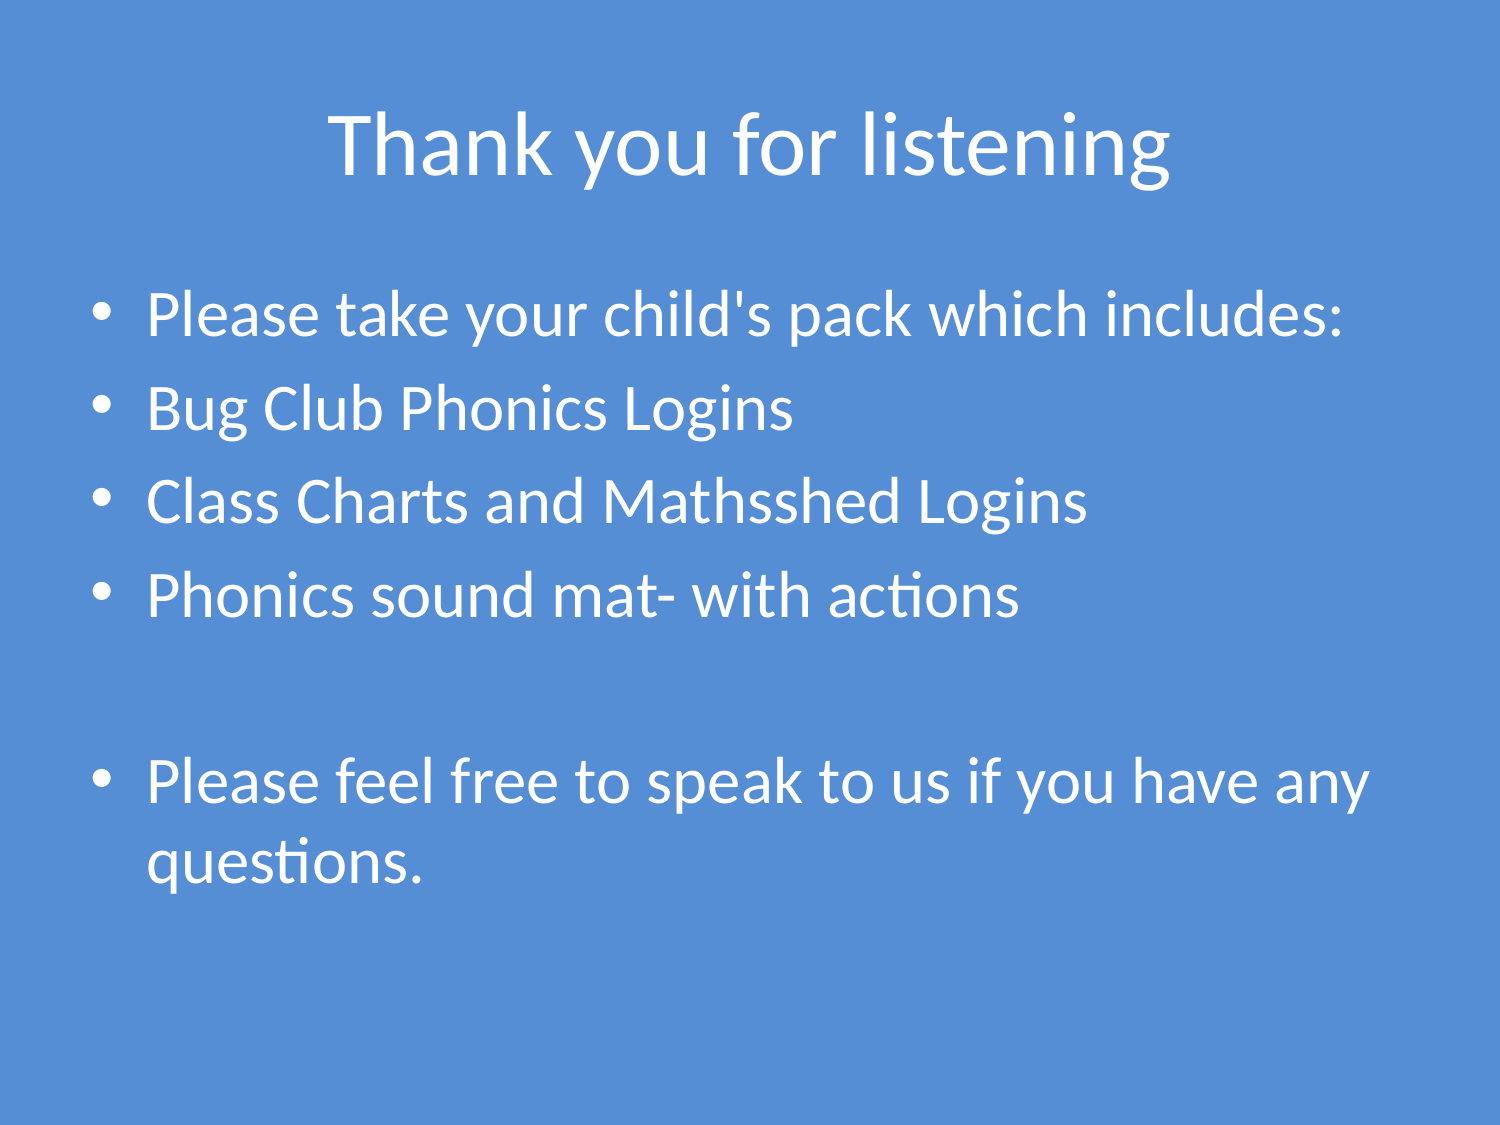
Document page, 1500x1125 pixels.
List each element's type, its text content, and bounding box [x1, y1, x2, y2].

list Please take your child's pack which includes: Bug Club Phonics Logins Class Charts and Mathsshed Logins Phonics sound mat- with actions Please feel free to speak to us if you have any questions. [75, 262, 1425, 1005]
title Thank you for listening [75, 45, 1425, 233]
